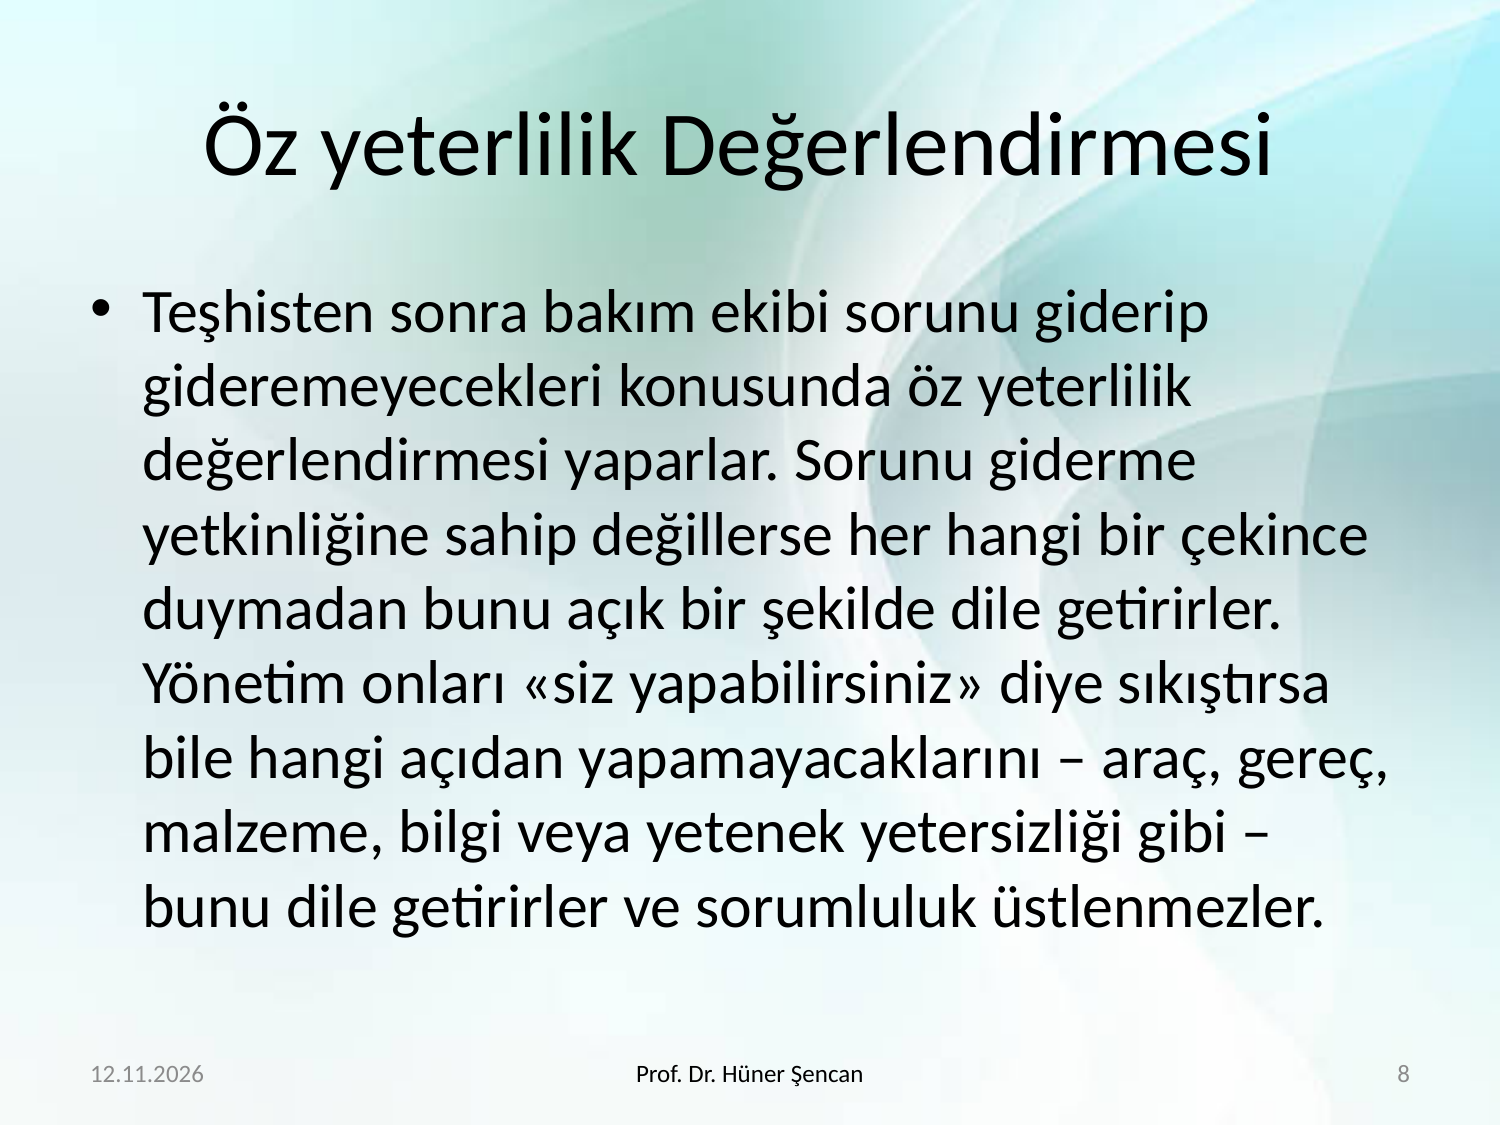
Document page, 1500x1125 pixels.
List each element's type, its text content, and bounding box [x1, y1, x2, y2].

title Öz yeterlilik Değerlendirmesi [75, 45, 1425, 233]
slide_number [75, 1042, 425, 1103]
picture [0, 0, 1500, 1125]
footer Prof. Dr. Hüner Şencan [512, 1042, 988, 1103]
slide_number 8 [1074, 1042, 1425, 1103]
list Teşhisten sonra bakım ekibi sorunu giderip gideremeyecekleri konusunda öz yeterlilik değerlendirmesi yaparlar. Sorunu giderme yetkinliğine sahip değillerse her hangi bir çekince duymadan bunu açık bir şekilde dile getirirler. Yönetim onları «siz yapabilirsiniz» diye sıkıştırsa bile hangi açıdan yapamayacaklarını – araç, gereç, malzeme, bilgi veya yetenek yetersizliği gibi – bunu dile getirirler ve sorumluluk üstlenmezler. [75, 262, 1425, 1005]
